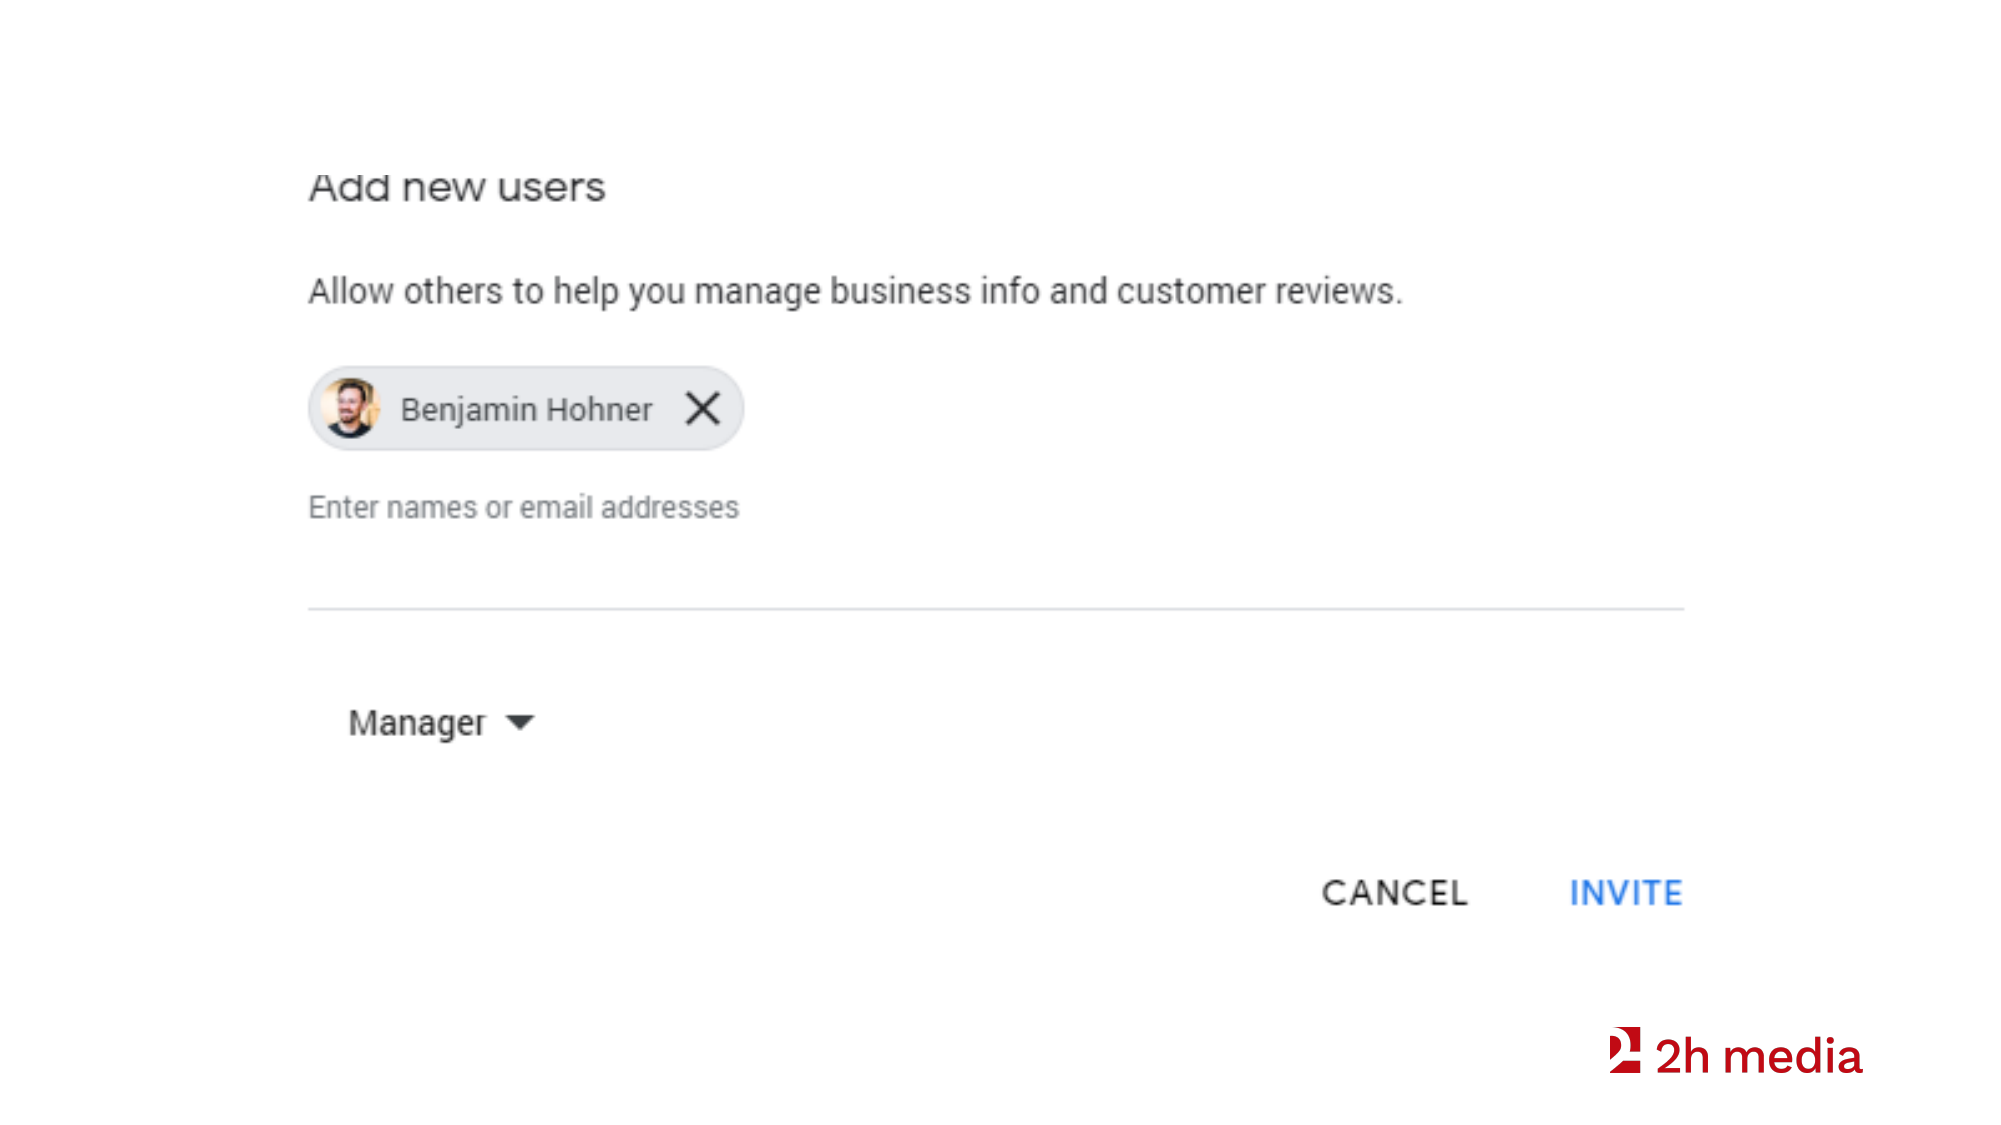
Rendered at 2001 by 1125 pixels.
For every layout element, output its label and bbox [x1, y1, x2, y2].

picture [269, 175, 1730, 950]
picture [1610, 1027, 1863, 1073]
